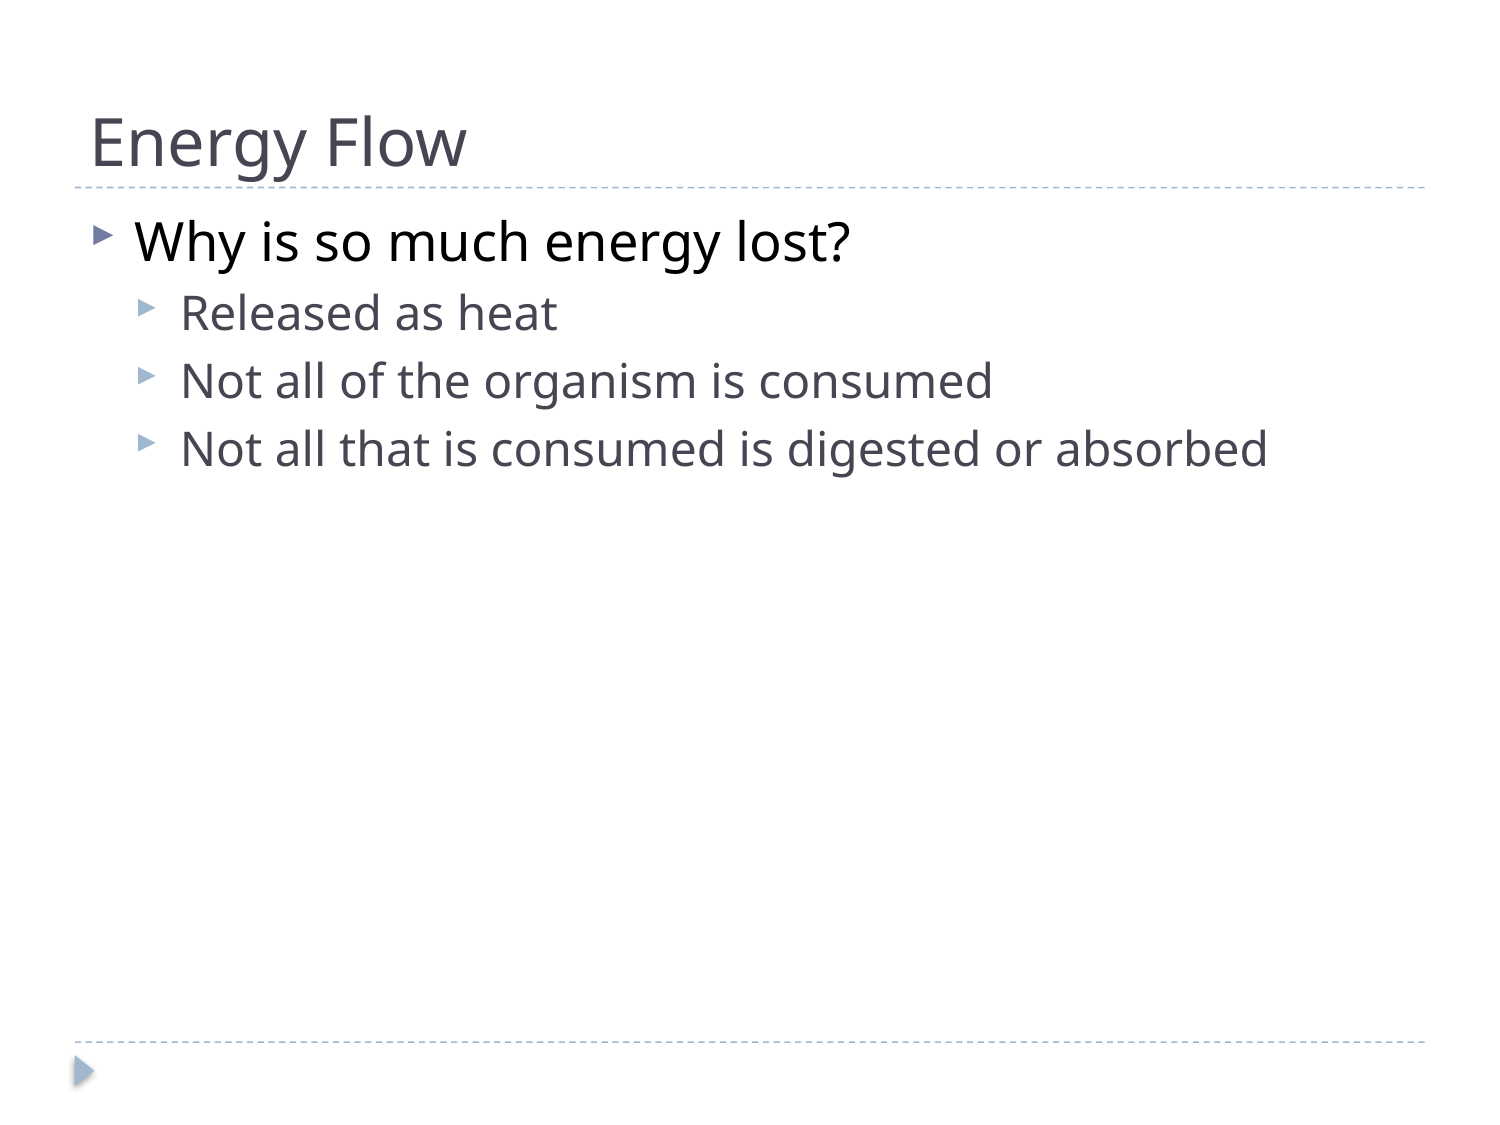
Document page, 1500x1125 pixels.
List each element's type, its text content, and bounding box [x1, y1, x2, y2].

title Energy Flow [75, 24, 1425, 188]
list Why is so much energy lost? Released as heat Not all of the organism is consumed Not all that is consumed is digested or absorbed [75, 200, 1425, 1010]
